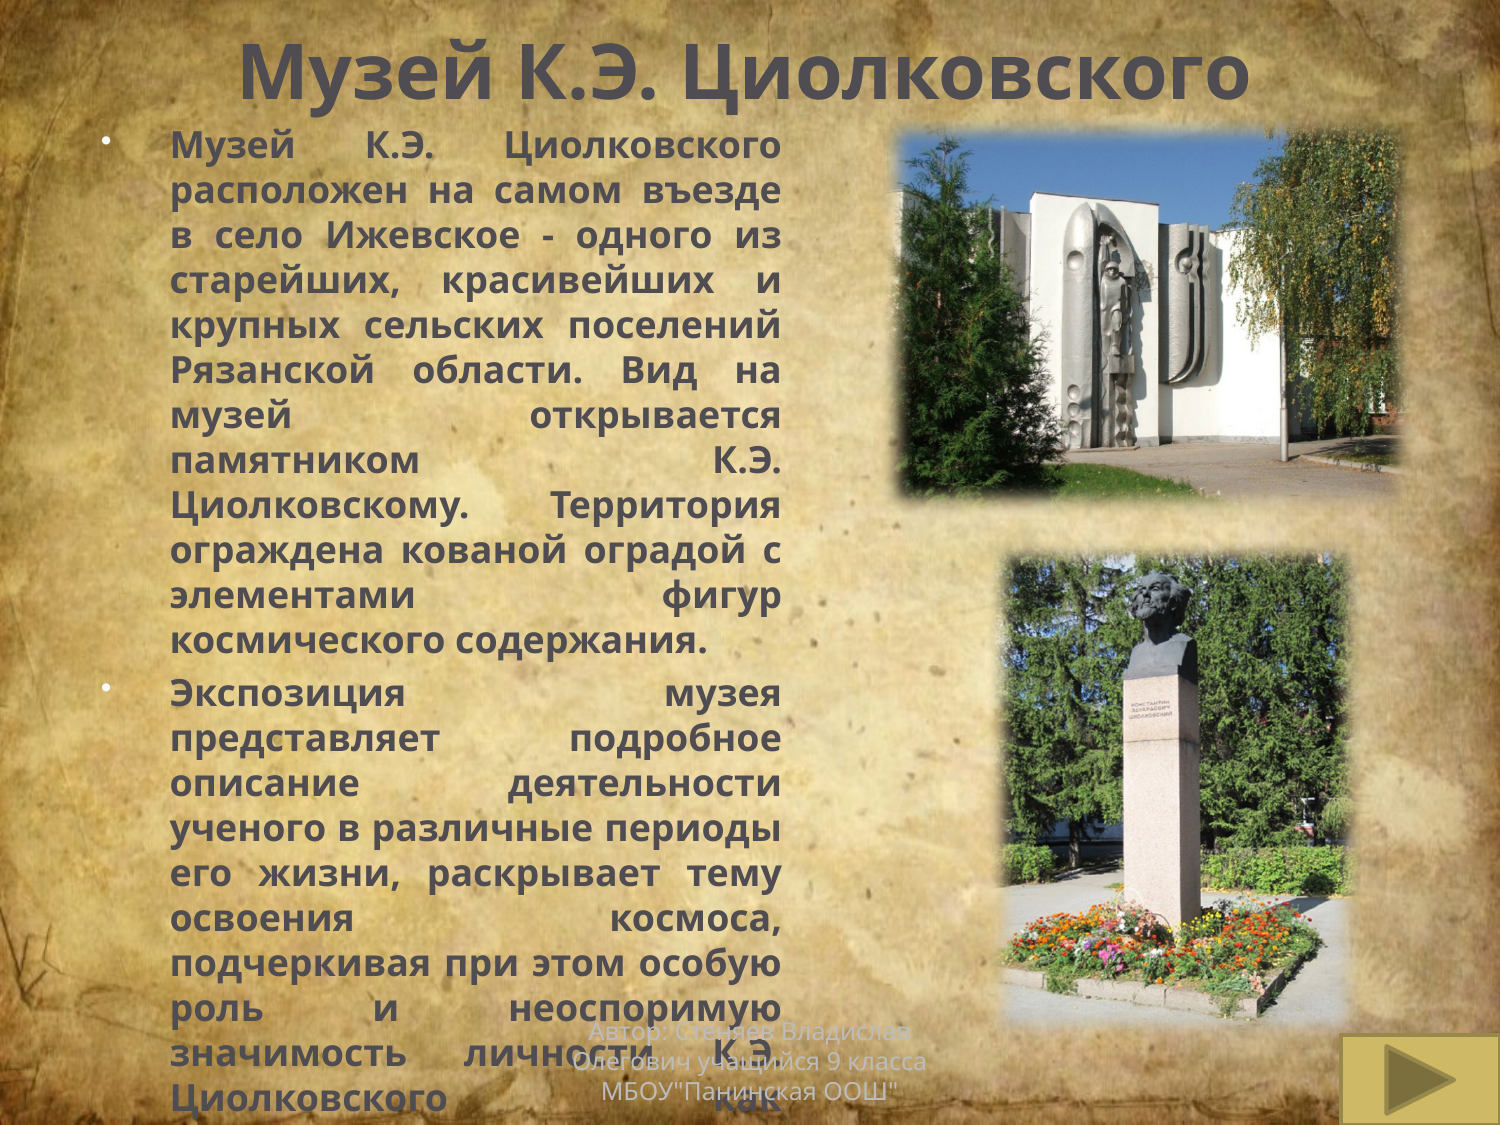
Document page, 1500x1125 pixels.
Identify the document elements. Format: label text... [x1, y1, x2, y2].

picture [0, 0, 1500, 1125]
footer Автор: Стеняев Владислав Олегович учащийся 9 класса МБОУ"Панинская ООШ" [512, 1052, 988, 1113]
title Музей К.Э. Циолковского [29, 0, 1459, 138]
list Музей К.Э. Циолковского расположен на самом въезде в село Ижевское - одного из старейших, красивейших и крупных сельских поселений Рязанской области. Вид на музей открывается памятником К.Э. Циолковскому. Территория ограждена кованой оградой с элементами фигур космического содержания. Экспозиция музея представляет подробное описание деятельности ученого в различные периоды его жизни, раскрывает тему освоения космоса, подчеркивая при этом особую роль и неоспоримую значимость личности К.Э. Циолковского как гениального ученого-прогнозиста своего времени. [64, 113, 798, 1071]
text_box [1339, 1033, 1500, 1125]
